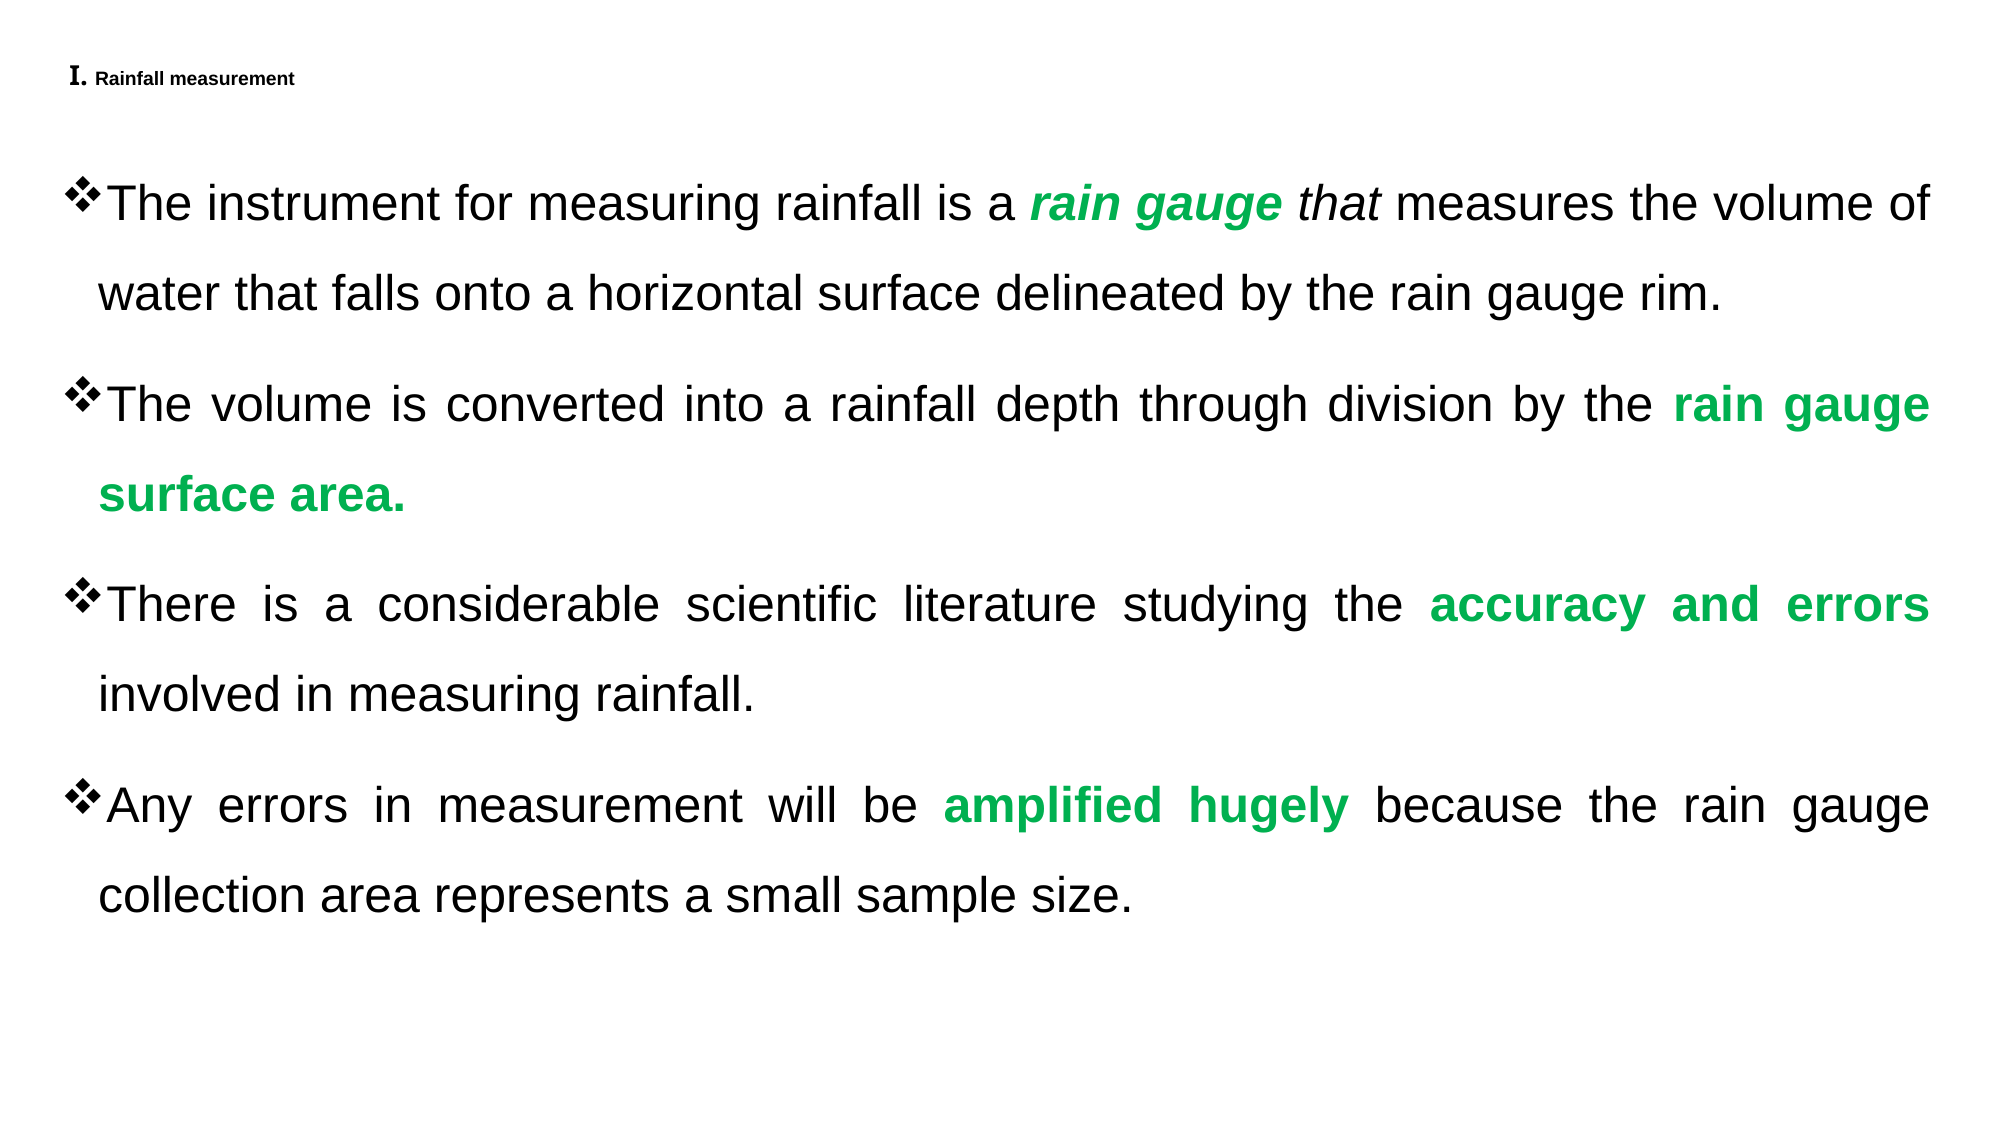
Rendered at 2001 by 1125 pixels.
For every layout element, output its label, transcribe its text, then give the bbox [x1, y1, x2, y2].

list The instrument for measuring rainfall is a rain gauge that measures the volume of water that falls onto a horizontal surface delineated by the rain gauge rim. The volume is converted into a rainfall depth through division by the rain gauge surface area. There is a considerable scientific literature studying the accuracy and errors involved in measuring rainfall. Any errors in measurement will be amplified hugely because the rain gauge collection area represents a small sample size. [45, 132, 1946, 1102]
title I. Rainfall measurement [54, 23, 1863, 132]
